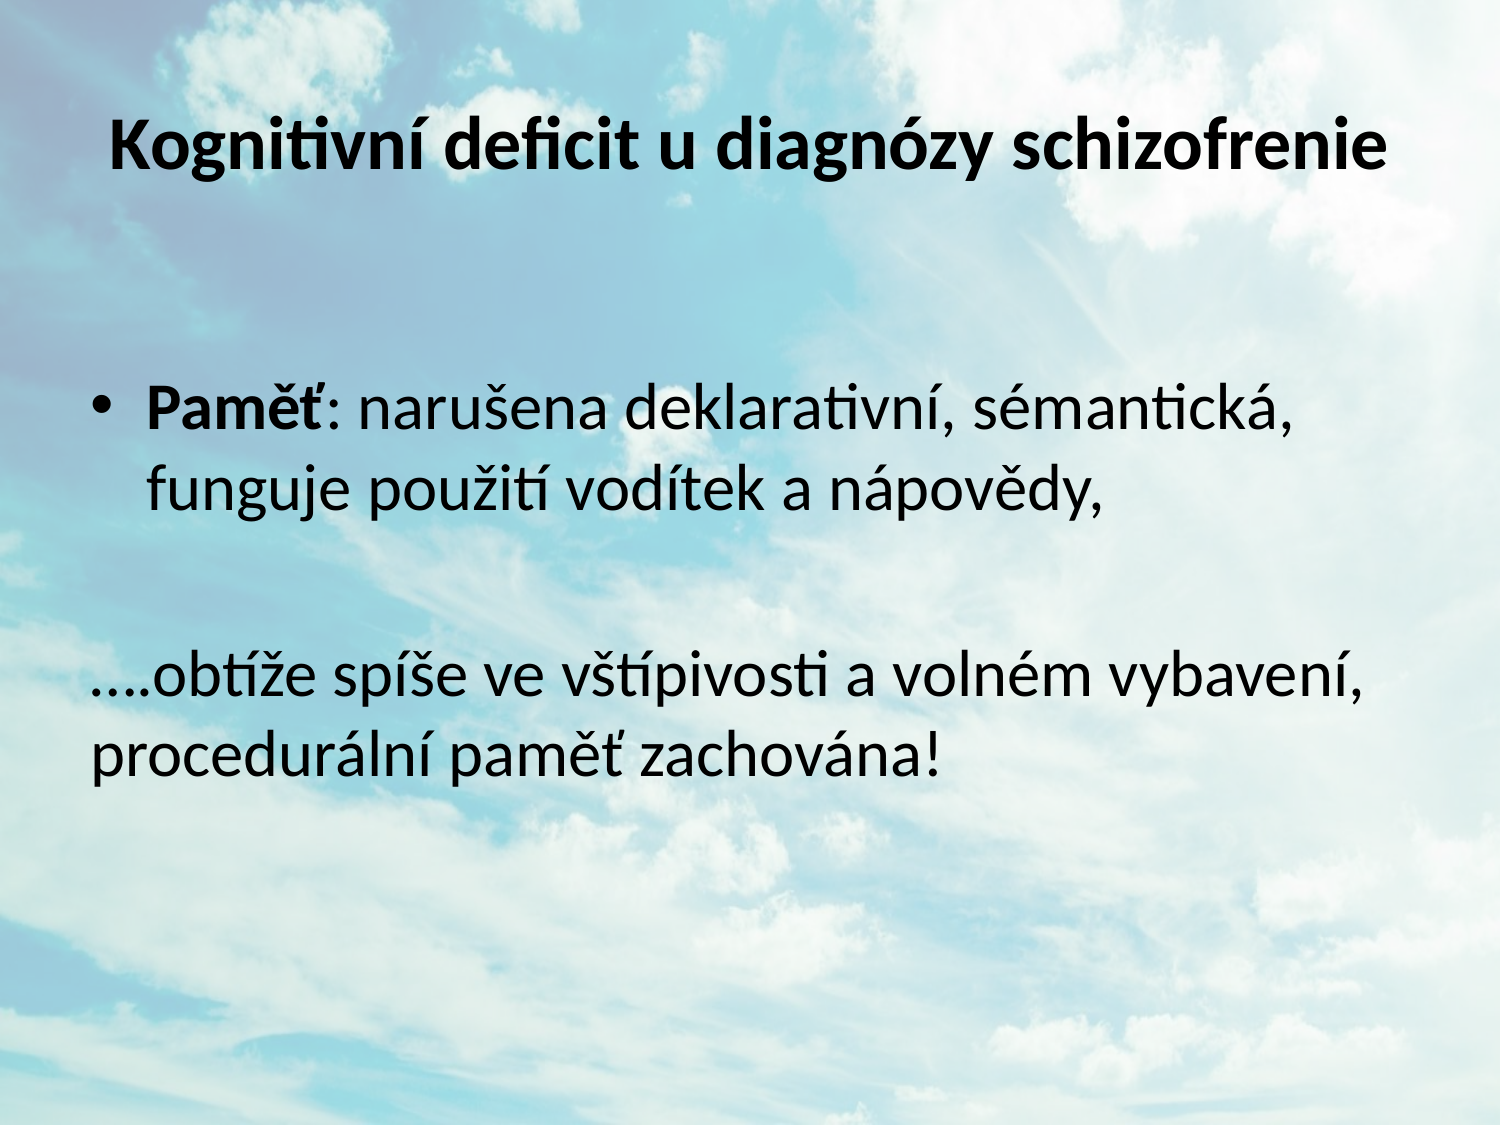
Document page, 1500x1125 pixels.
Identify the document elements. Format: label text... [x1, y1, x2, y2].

list Paměť: narušena deklarativní, sémantická, funguje použití vodítek a nápovědy, ….obtíže spíše ve vštípivosti a volném vybavení, procedurální paměť zachována! [75, 262, 1425, 1005]
title Kognitivní deficit u diagnózy schizofrenie [75, 45, 1425, 233]
